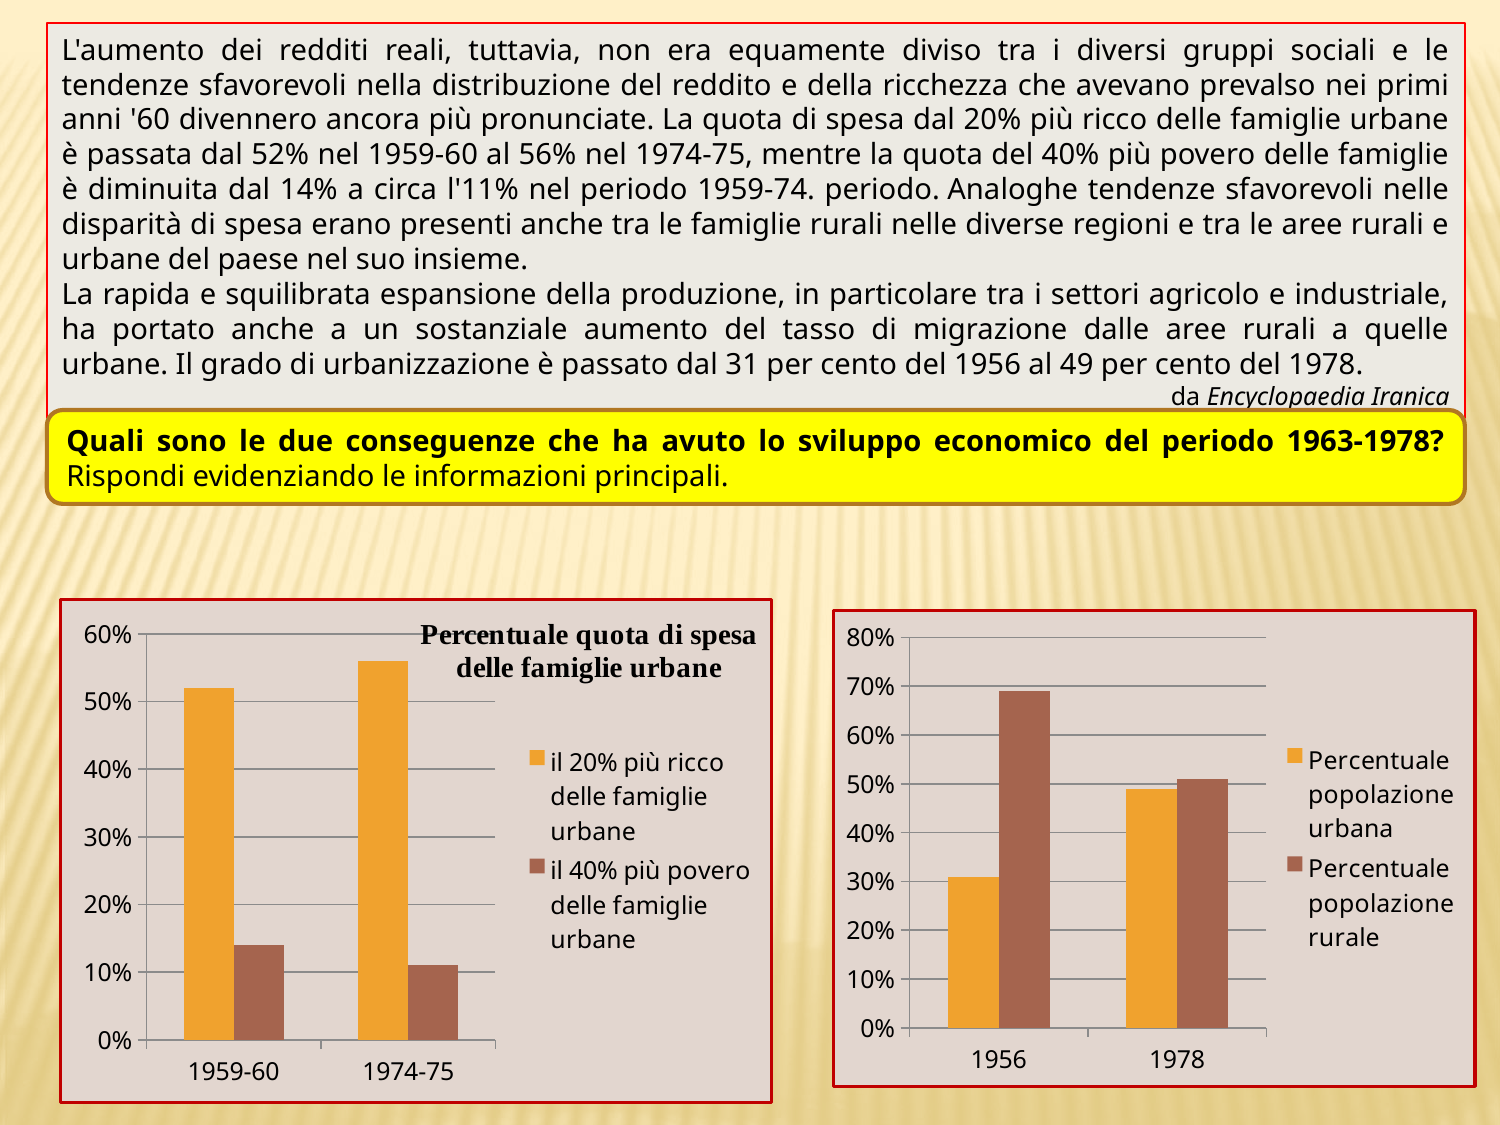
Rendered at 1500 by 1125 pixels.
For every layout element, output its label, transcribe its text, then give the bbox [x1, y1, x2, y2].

chart [58, 597, 774, 1104]
text_box Quali sono le due conseguenze che ha avuto lo sviluppo economico del periodo 1963-1978? Rispondi evidenziando le informazioni principali. [44, 407, 1467, 506]
chart [831, 609, 1477, 1089]
text_box L'aumento dei redditi reali, tuttavia, non era equamente diviso tra i diversi gruppi sociali e le tendenze sfavorevoli nella distribuzione del reddito e della ricchezza che avevano prevalso nei primi anni '60 divennero ancora più pronunciate. La quota di spesa dal 20% più ricco delle famiglie urbane è passata dal 52% nel 1959-60 al 56% nel 1974-75, mentre la quota del 40% più povero delle famiglie è diminuita dal 14% a circa l'11% nel periodo 1959-74. periodo. Analoghe tendenze sfavorevoli nelle disparità di spesa erano presenti anche tra le famiglie rurali nelle diverse regioni e tra le aree rurali e urbane del paese nel suo insieme. La rapida e squilibrata espansione della produzione, in particolare tra i settori agricolo e industriale, ha portato anche a un sostanziale aumento del tasso di migrazione dalle aree rurali a quelle urbane. Il grado di urbanizzazione è passato dal 31 per cento del 1956 al 49 per cento del 1978. da Encyclopaedia Iranica [46, 23, 1465, 417]
